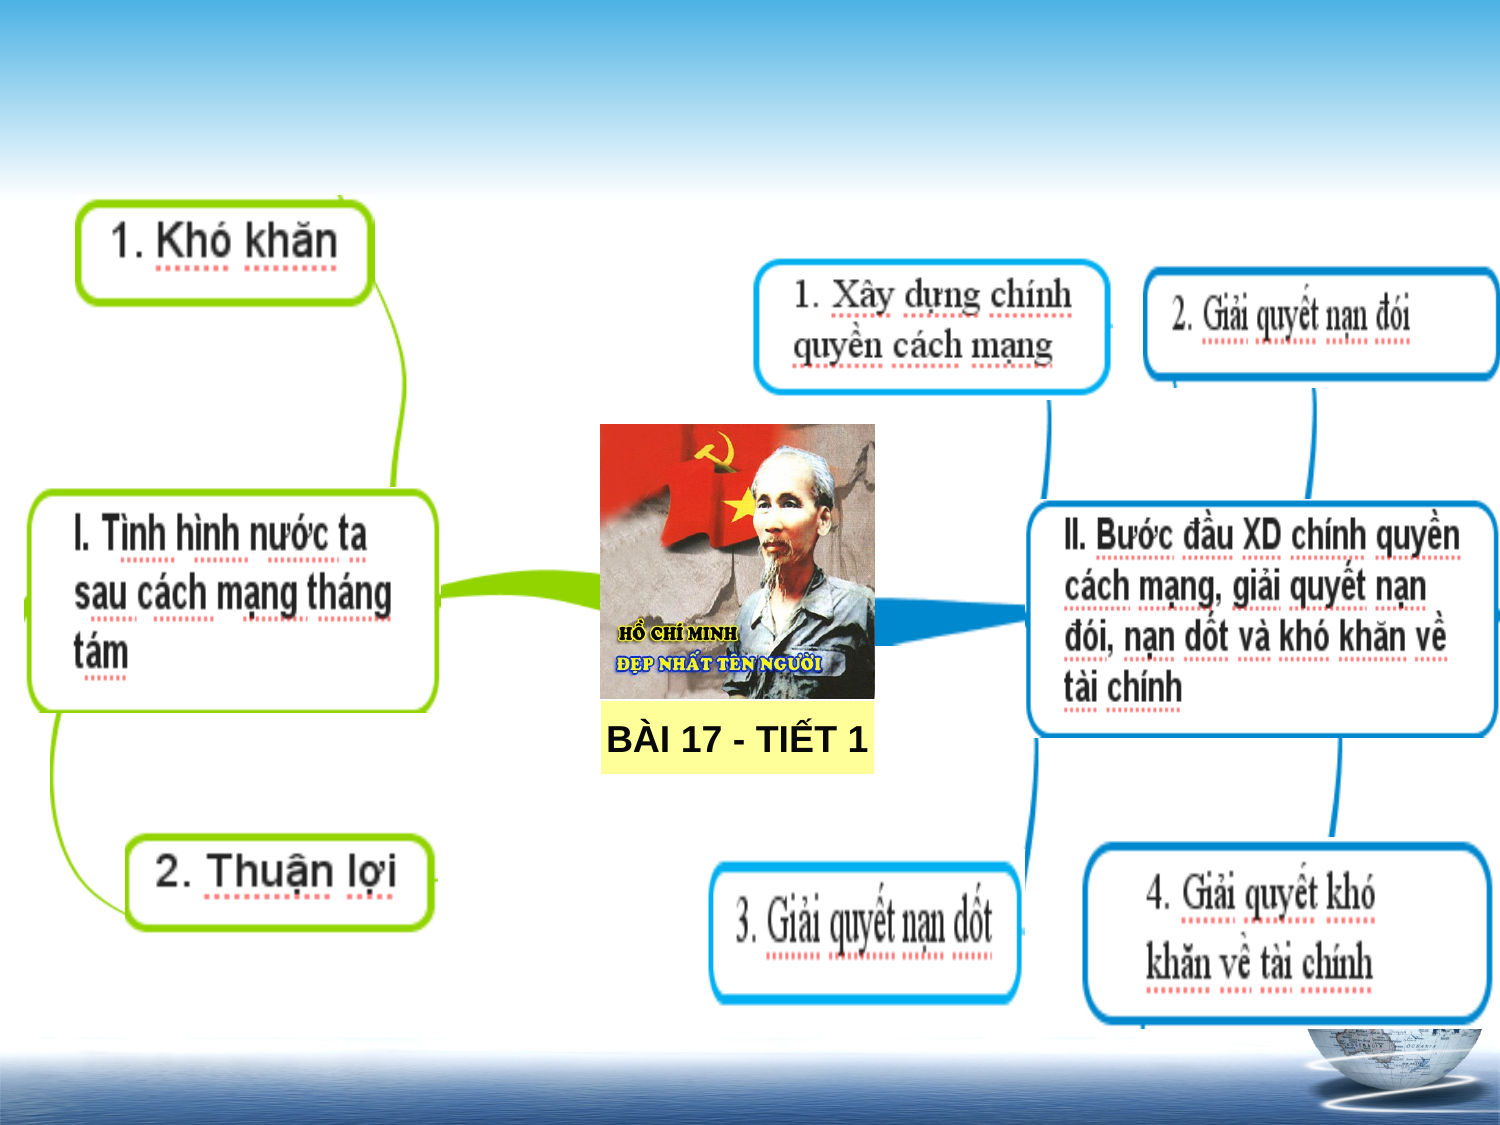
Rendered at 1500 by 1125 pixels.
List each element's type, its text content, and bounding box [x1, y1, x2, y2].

picture [701, 621, 1051, 1013]
picture [1088, 850, 1487, 1017]
picture [1031, 507, 1494, 733]
picture [1143, 262, 1500, 291]
picture [1148, 275, 1496, 373]
picture [1483, 621, 1500, 738]
picture [0, 739, 1500, 1125]
text_box BÀI 17 - TIẾT 1 [600, 708, 875, 775]
picture [24, 194, 1500, 938]
